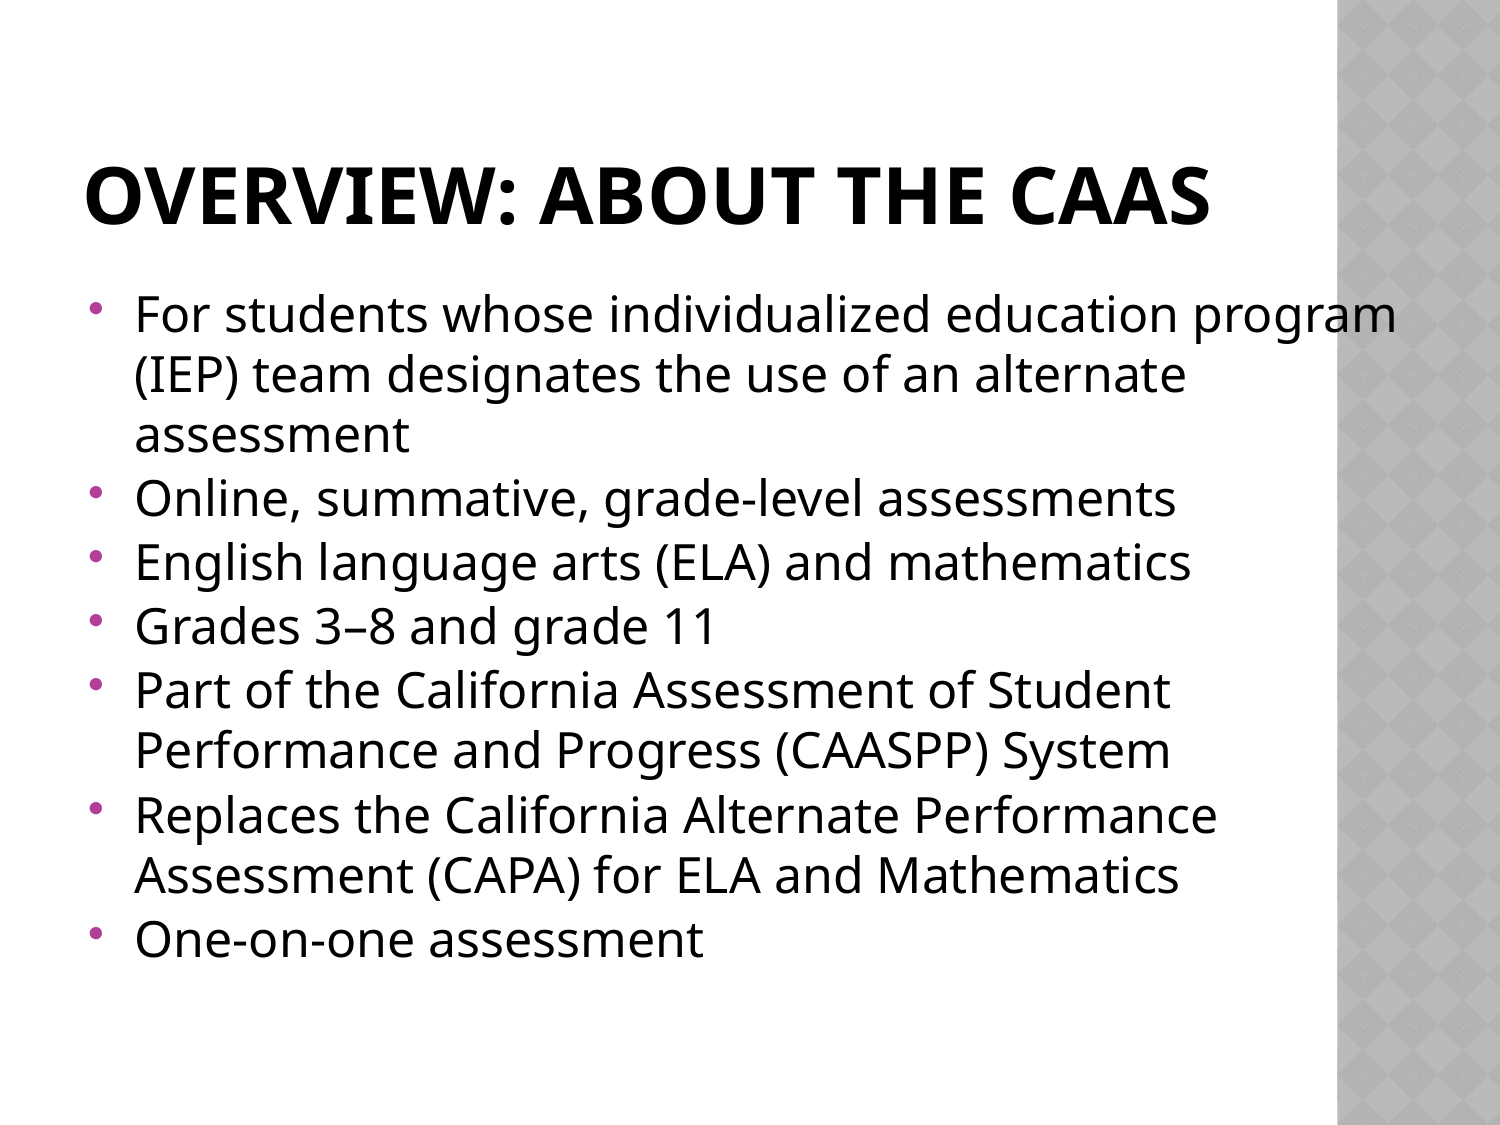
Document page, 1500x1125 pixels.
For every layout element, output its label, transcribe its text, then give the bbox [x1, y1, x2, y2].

title Overview: About the CAAs [75, 52, 1263, 240]
list For students whose individualized education program (IEP) team designates the use of an alternate assessment Online, summative, grade-level assessments English language arts (ELA) and mathematics Grades 3–8 and grade 11 Part of the California Assessment of Student Performance and Progress (CAASPP) System Replaces the California Alternate Performance Assessment (CAPA) for ELA and Mathematics One-on-one assessment [75, 275, 1425, 1032]
